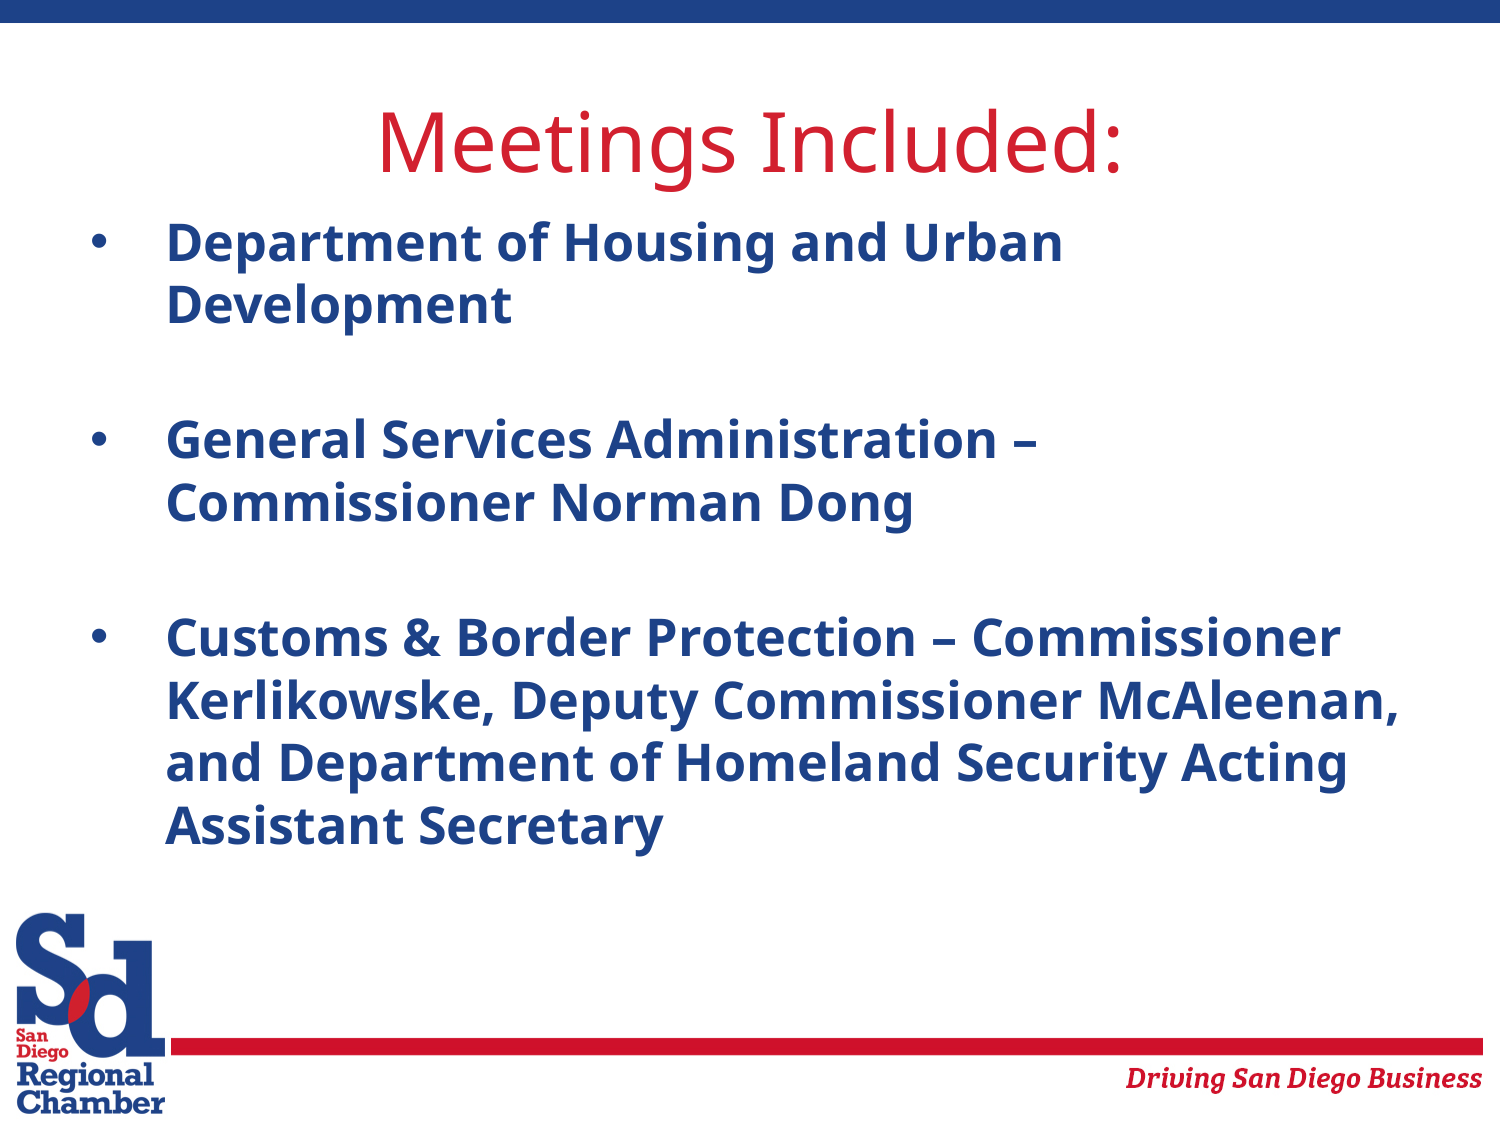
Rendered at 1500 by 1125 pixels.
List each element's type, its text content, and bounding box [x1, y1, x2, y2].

title Meetings Included: [75, 45, 1425, 201]
list Department of Housing and Urban Development General Services Administration – Commissioner Norman Dong Customs & Border Protection – Commissioner Kerlikowske, Deputy Commissioner McAleenan, and Department of Homeland Security Acting Assistant Secretary [75, 201, 1425, 1005]
picture [0, 0, 1500, 1125]
